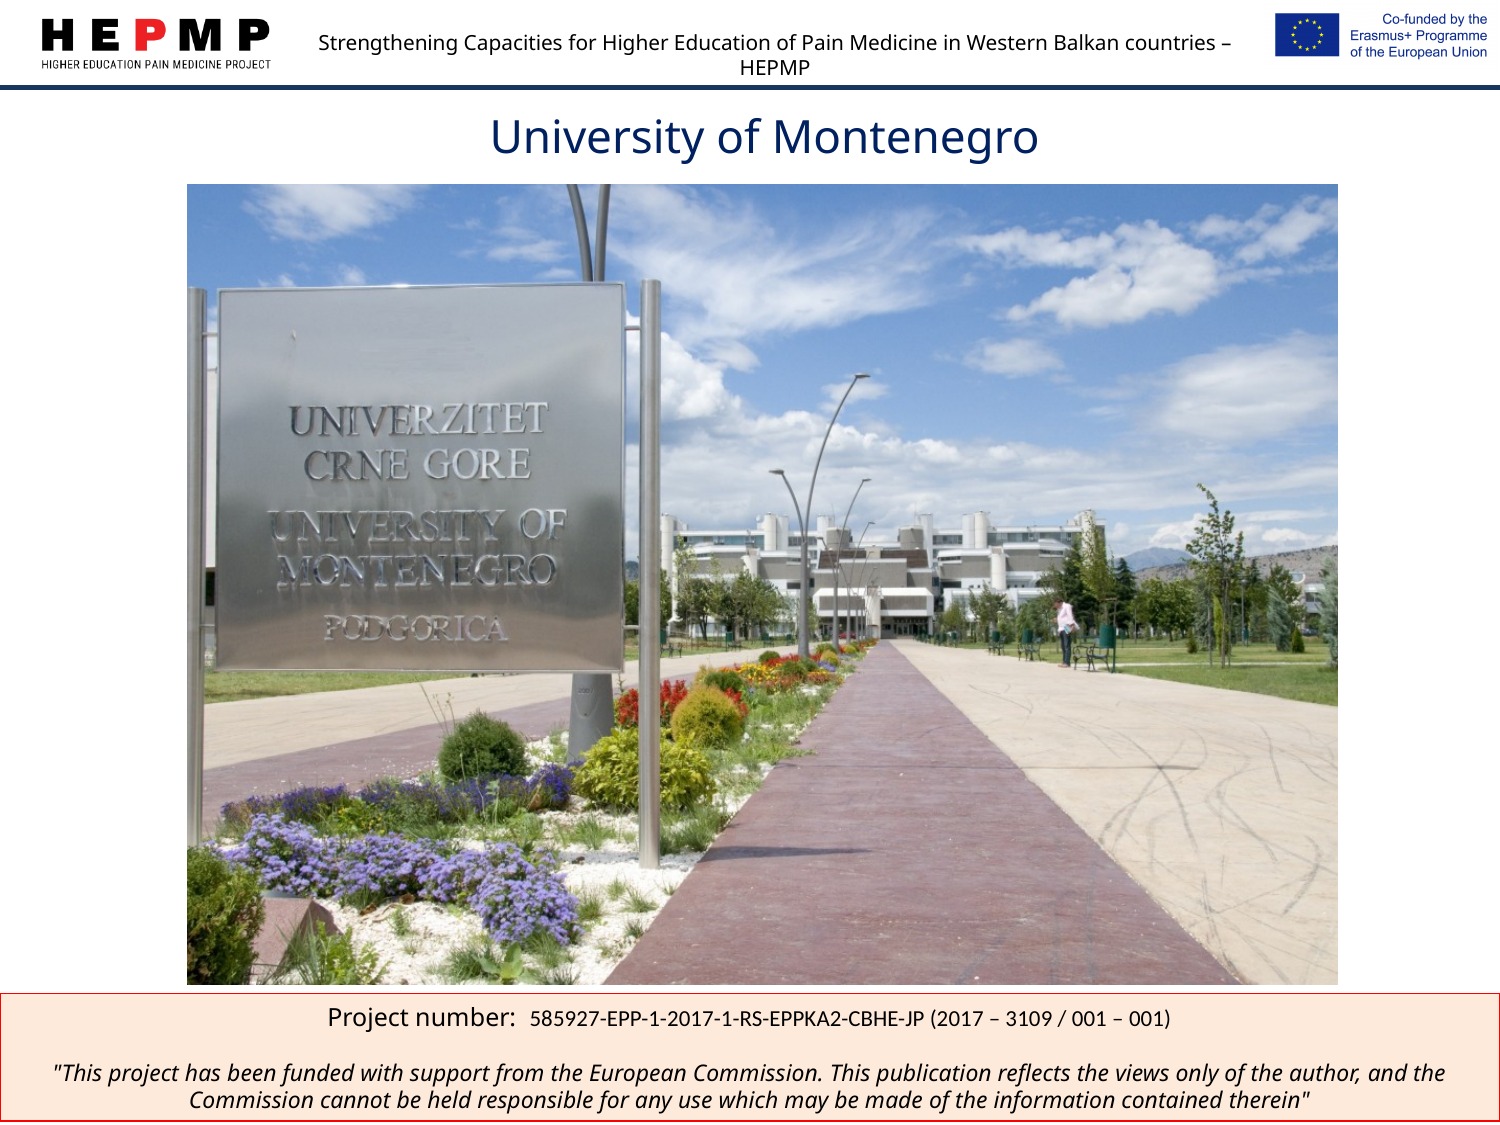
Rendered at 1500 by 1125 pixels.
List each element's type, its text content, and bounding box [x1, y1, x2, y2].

picture [187, 184, 1338, 985]
text_box University of Montenegro [474, 99, 1063, 170]
picture [0, 0, 300, 100]
picture [1262, 1, 1498, 69]
